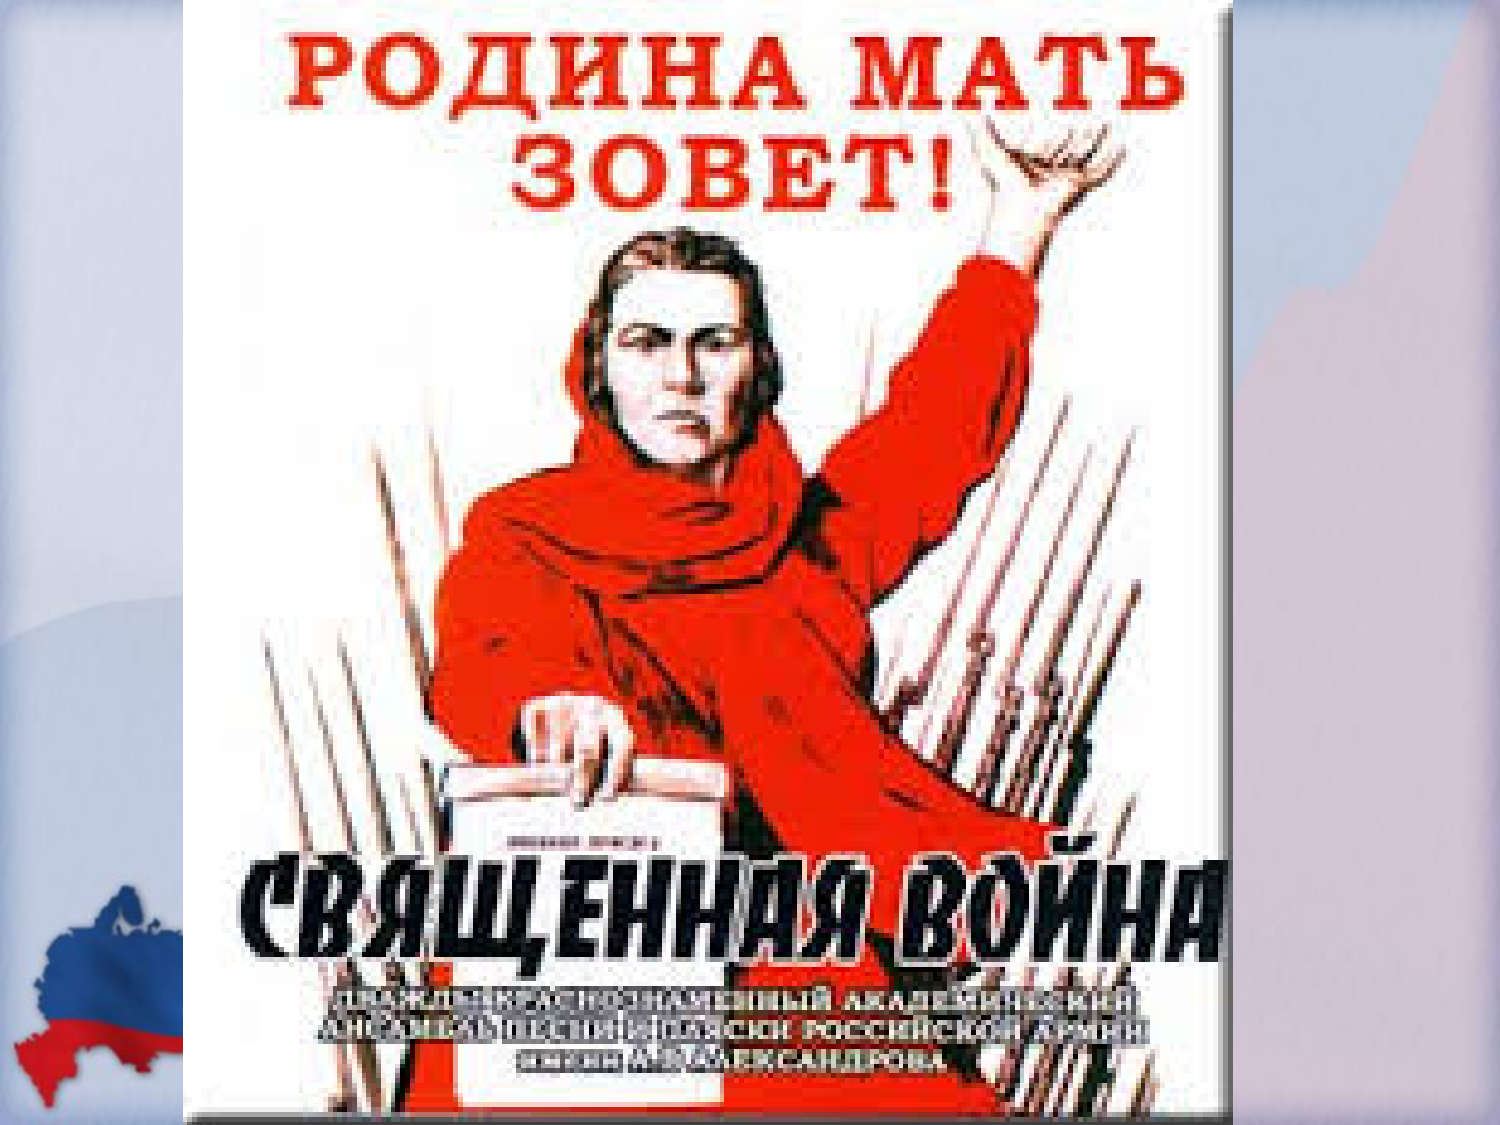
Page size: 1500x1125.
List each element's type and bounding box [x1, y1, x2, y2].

picture [1233, 0, 1500, 1125]
picture [0, 0, 183, 1125]
list [183, 0, 1233, 1125]
